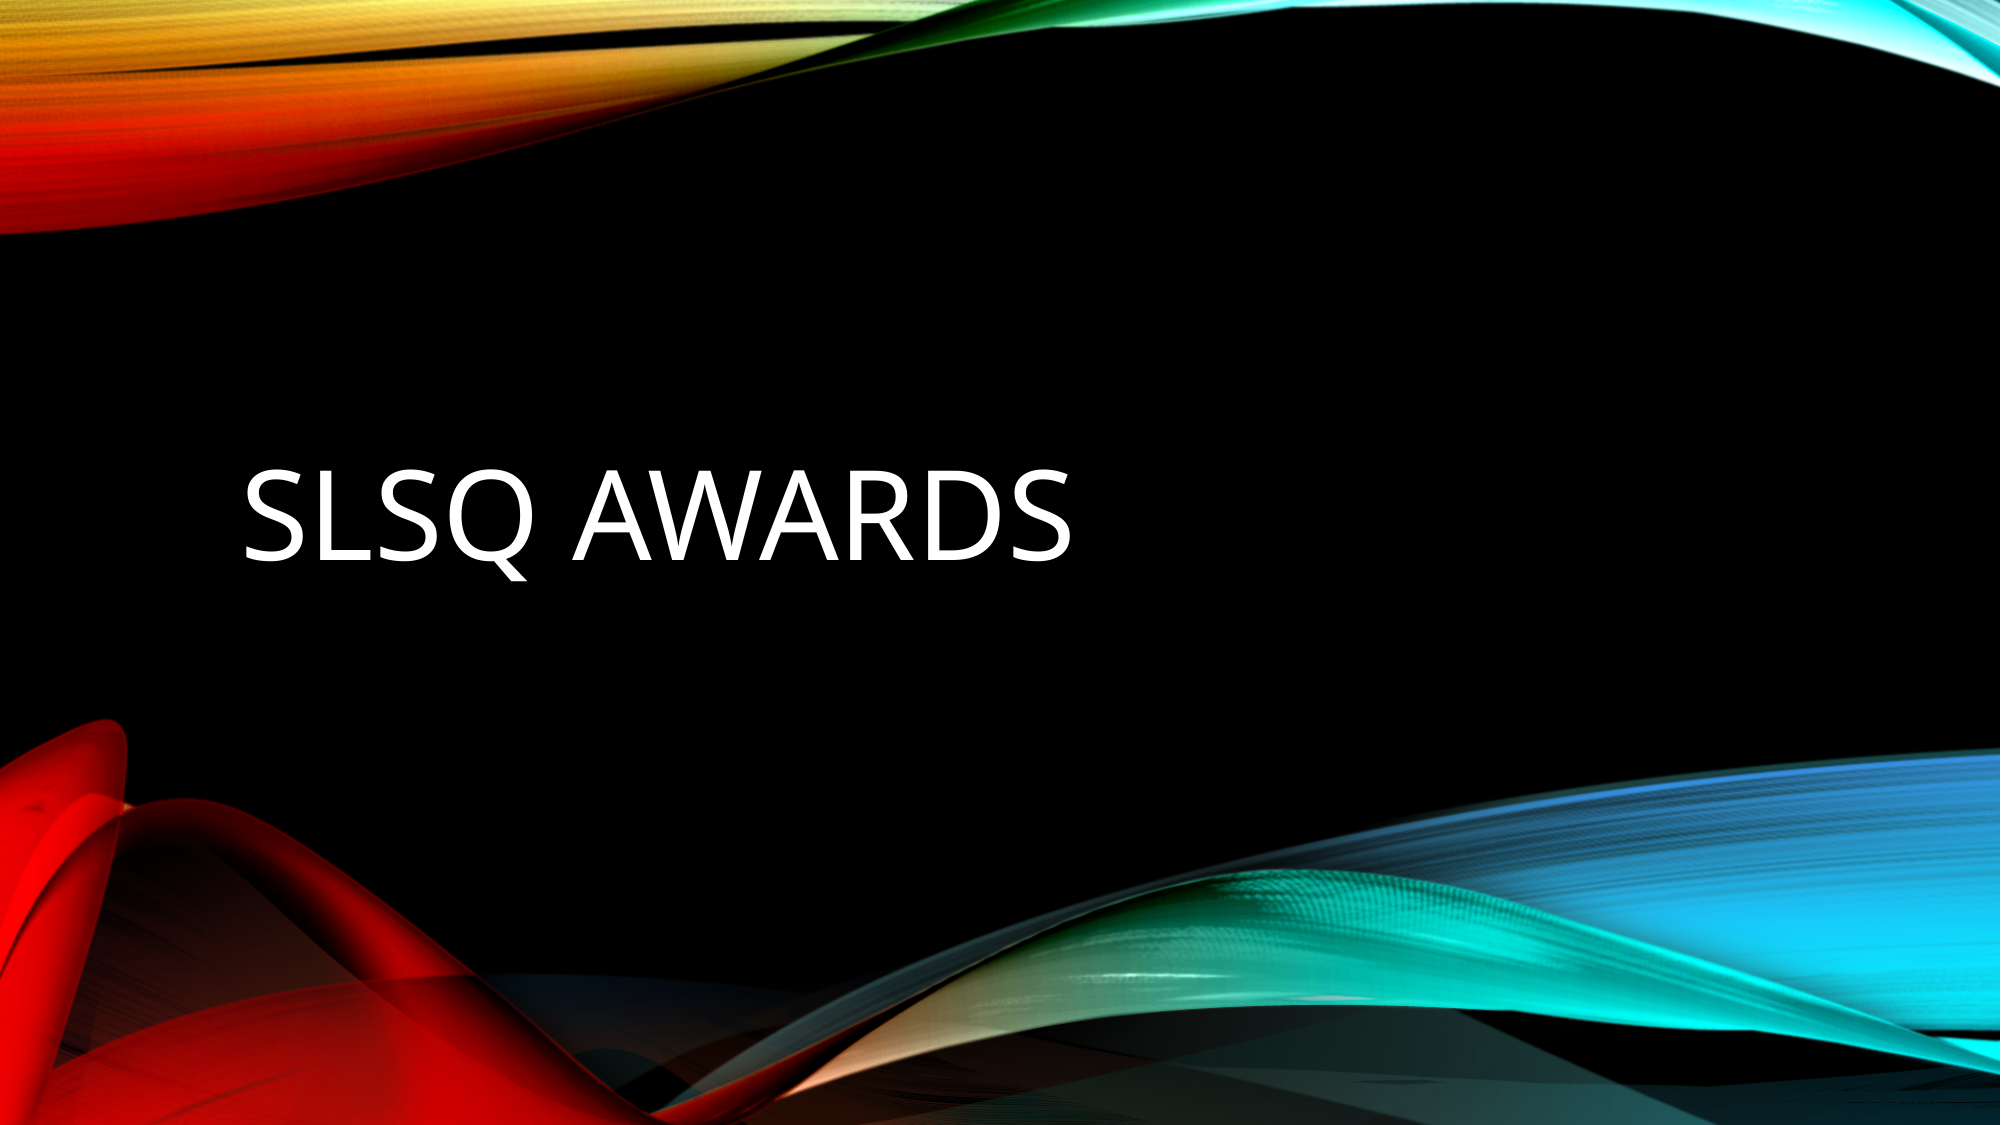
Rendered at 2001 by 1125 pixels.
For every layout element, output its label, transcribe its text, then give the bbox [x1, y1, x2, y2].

title SLSQ Awards [225, 295, 1775, 596]
picture [0, 717, 2000, 1125]
picture [0, 0, 2000, 237]
